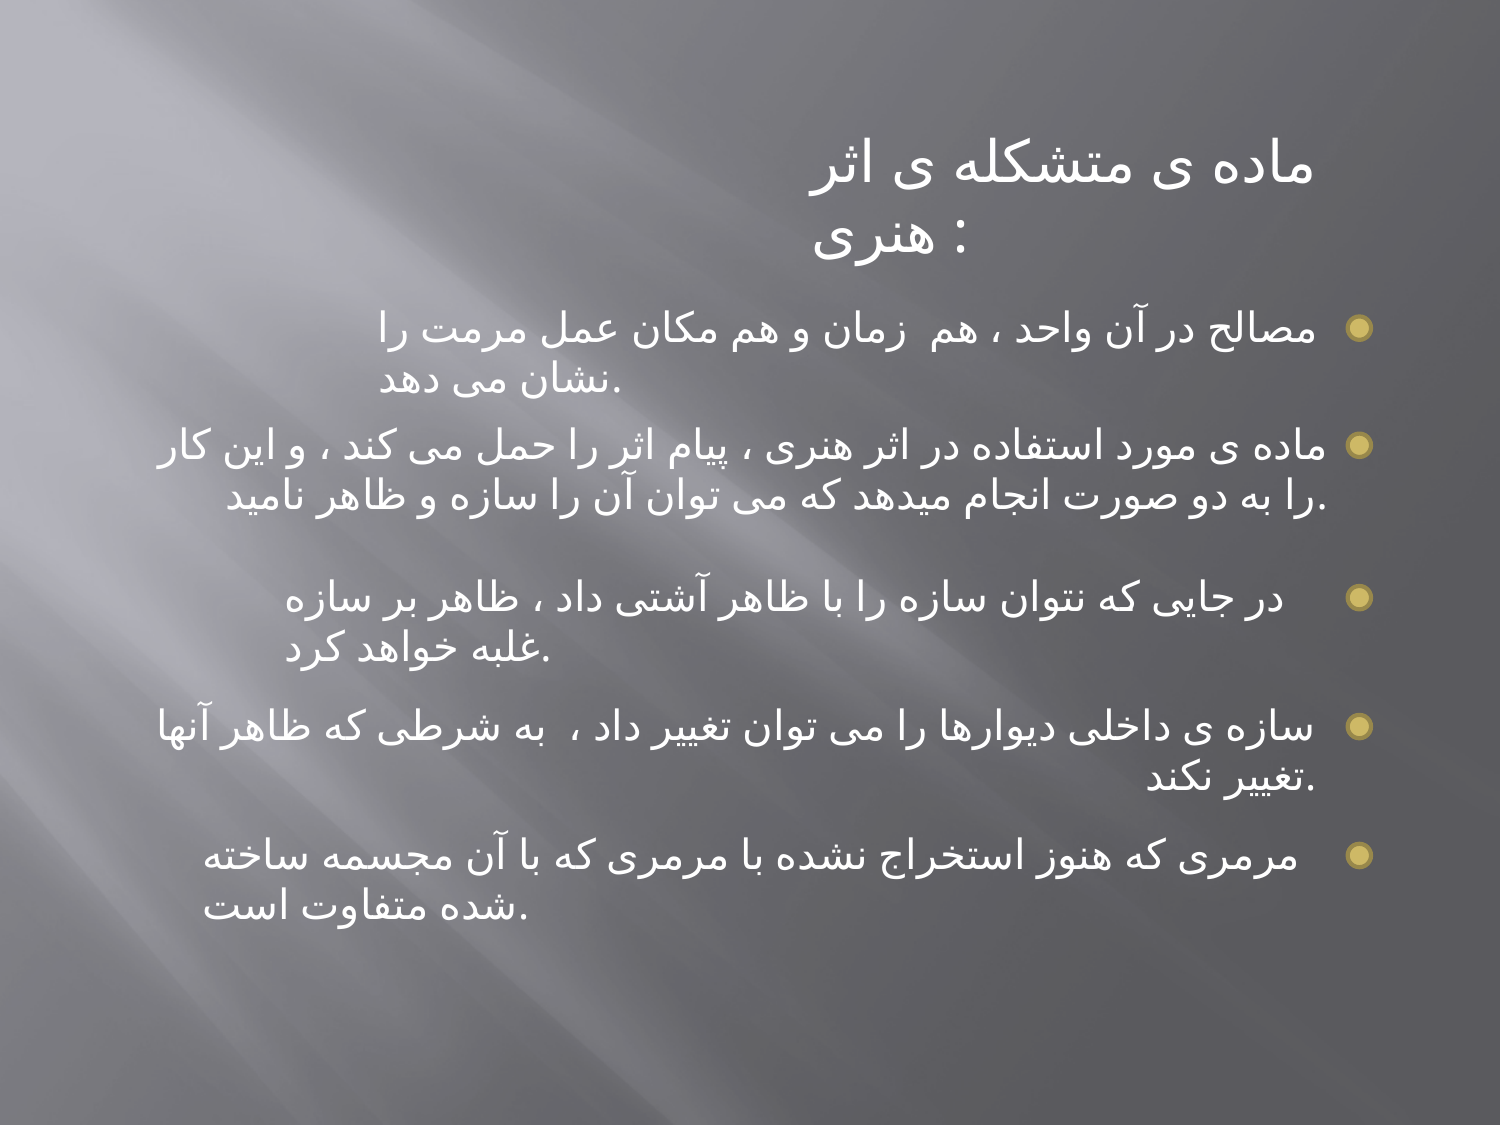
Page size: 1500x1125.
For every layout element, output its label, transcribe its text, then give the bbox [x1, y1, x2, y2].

text_box مصالح در آن واحد ، هم زمان و هم مکان عمل مرمت را نشان می دهد. [363, 292, 1395, 408]
text_box [1345, 431, 1374, 460]
text_box [1345, 583, 1374, 612]
text_box در جایی که نتوان سازه را با ظاهر آشتی داد ، ظاهر بر سازه غلبه خواهد کرد. [269, 562, 1336, 678]
text_box مرمری که هنوز استخراج نشده با مرمری که با آن مجسمه ساخته شده متفاوت است. [187, 820, 1336, 936]
text_box [1345, 712, 1374, 741]
text_box ماده ی مورد استفاده در اثر هنری ، پیام اثر را حمل می کند ، و این کار را به دو صورت انجام میدهد که می توان آن را سازه و ظاهر نامید. [117, 410, 1343, 525]
text_box [1345, 841, 1374, 870]
text_box ماده ی متشکله ی اثر هنری : [796, 117, 1407, 272]
text_box سازه ی داخلی دیوارها را می توان تغییر داد ، به شرطی که ظاهر آنها تغییر نکند. [140, 691, 1332, 807]
